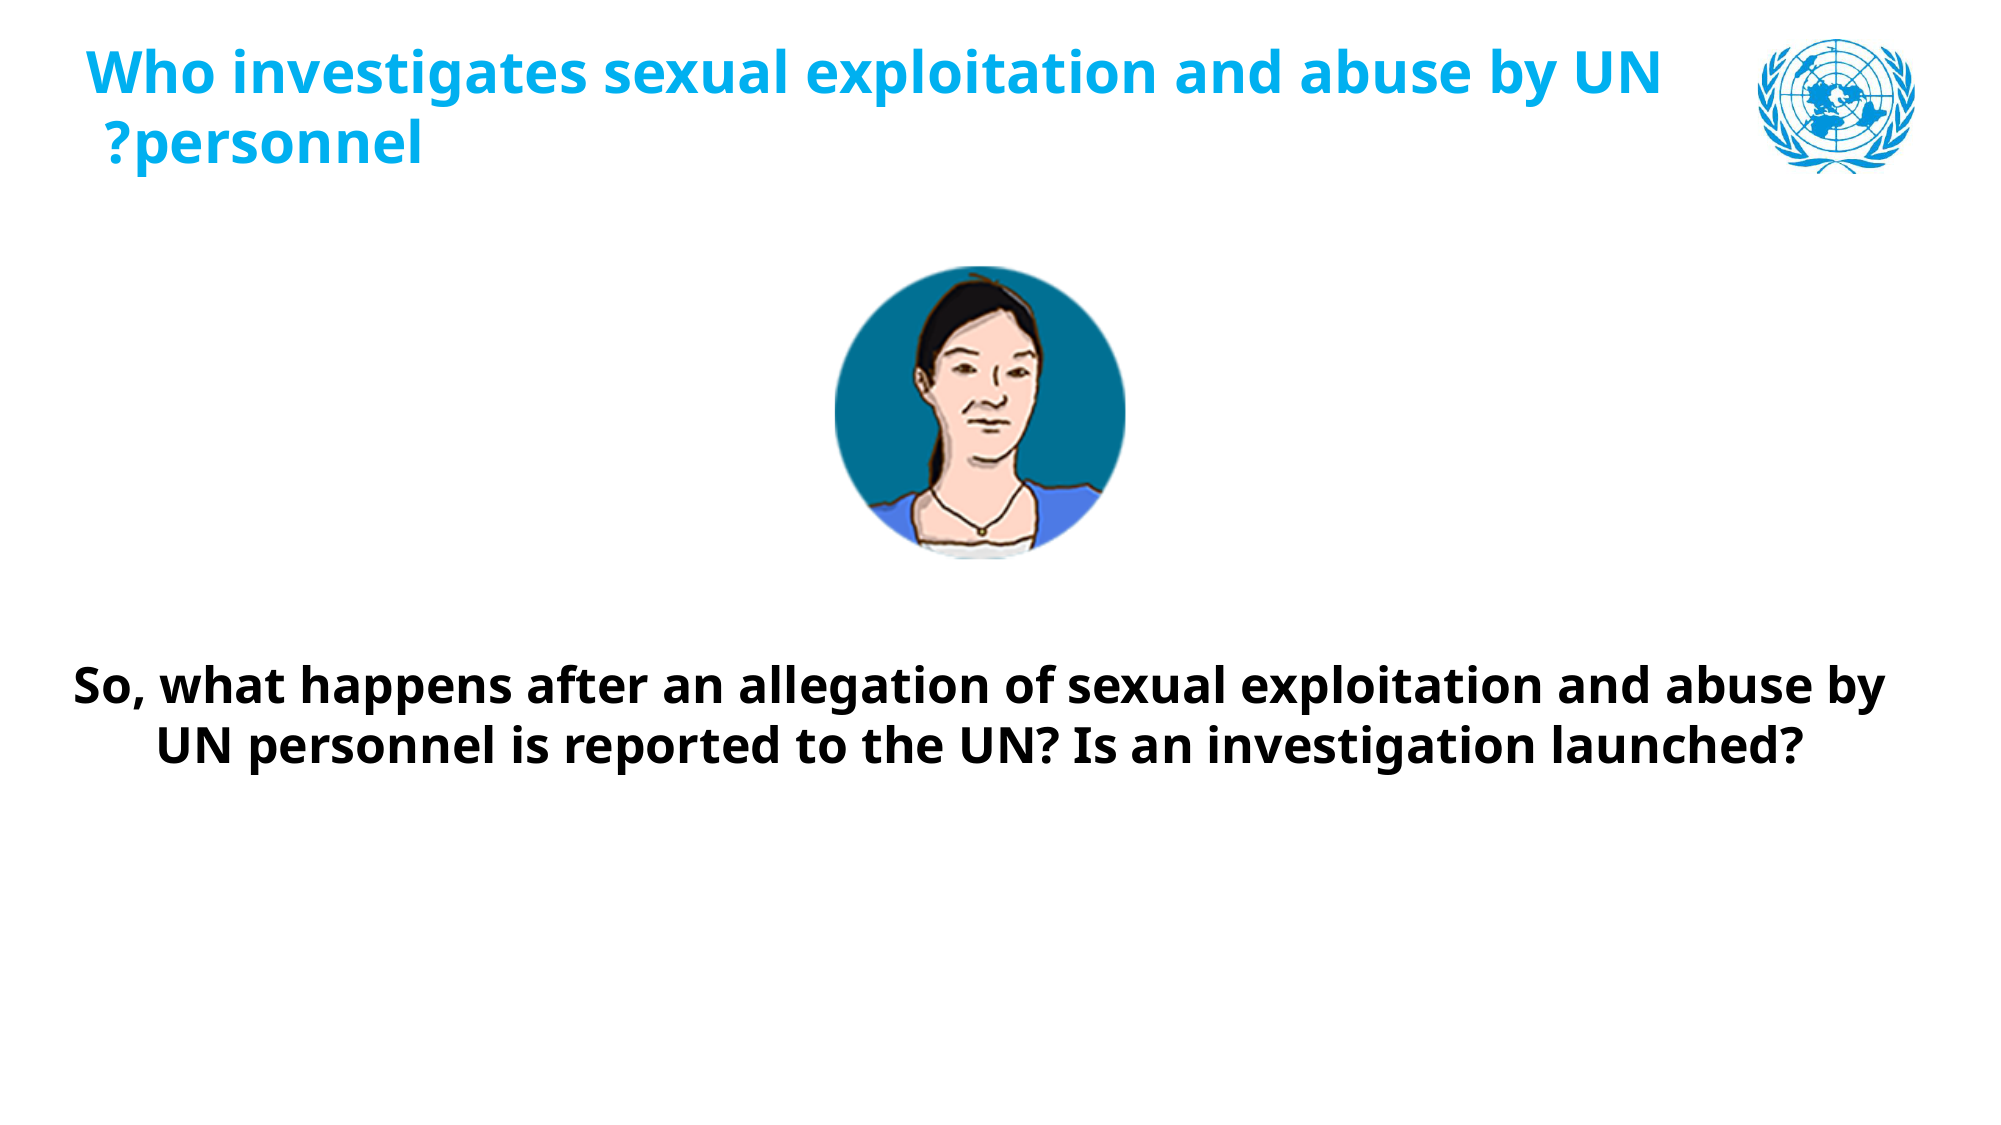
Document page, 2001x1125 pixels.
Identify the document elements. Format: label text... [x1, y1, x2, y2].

picture [824, 249, 1137, 563]
text_box So, what happens after an allegation of sexual exploitation and abuse by UN personnel is reported to the UN? Is an investigation launched? [35, 645, 1925, 781]
text_box Who investigates sexual exploitation and abuse by UN personnel? [71, 28, 1712, 183]
